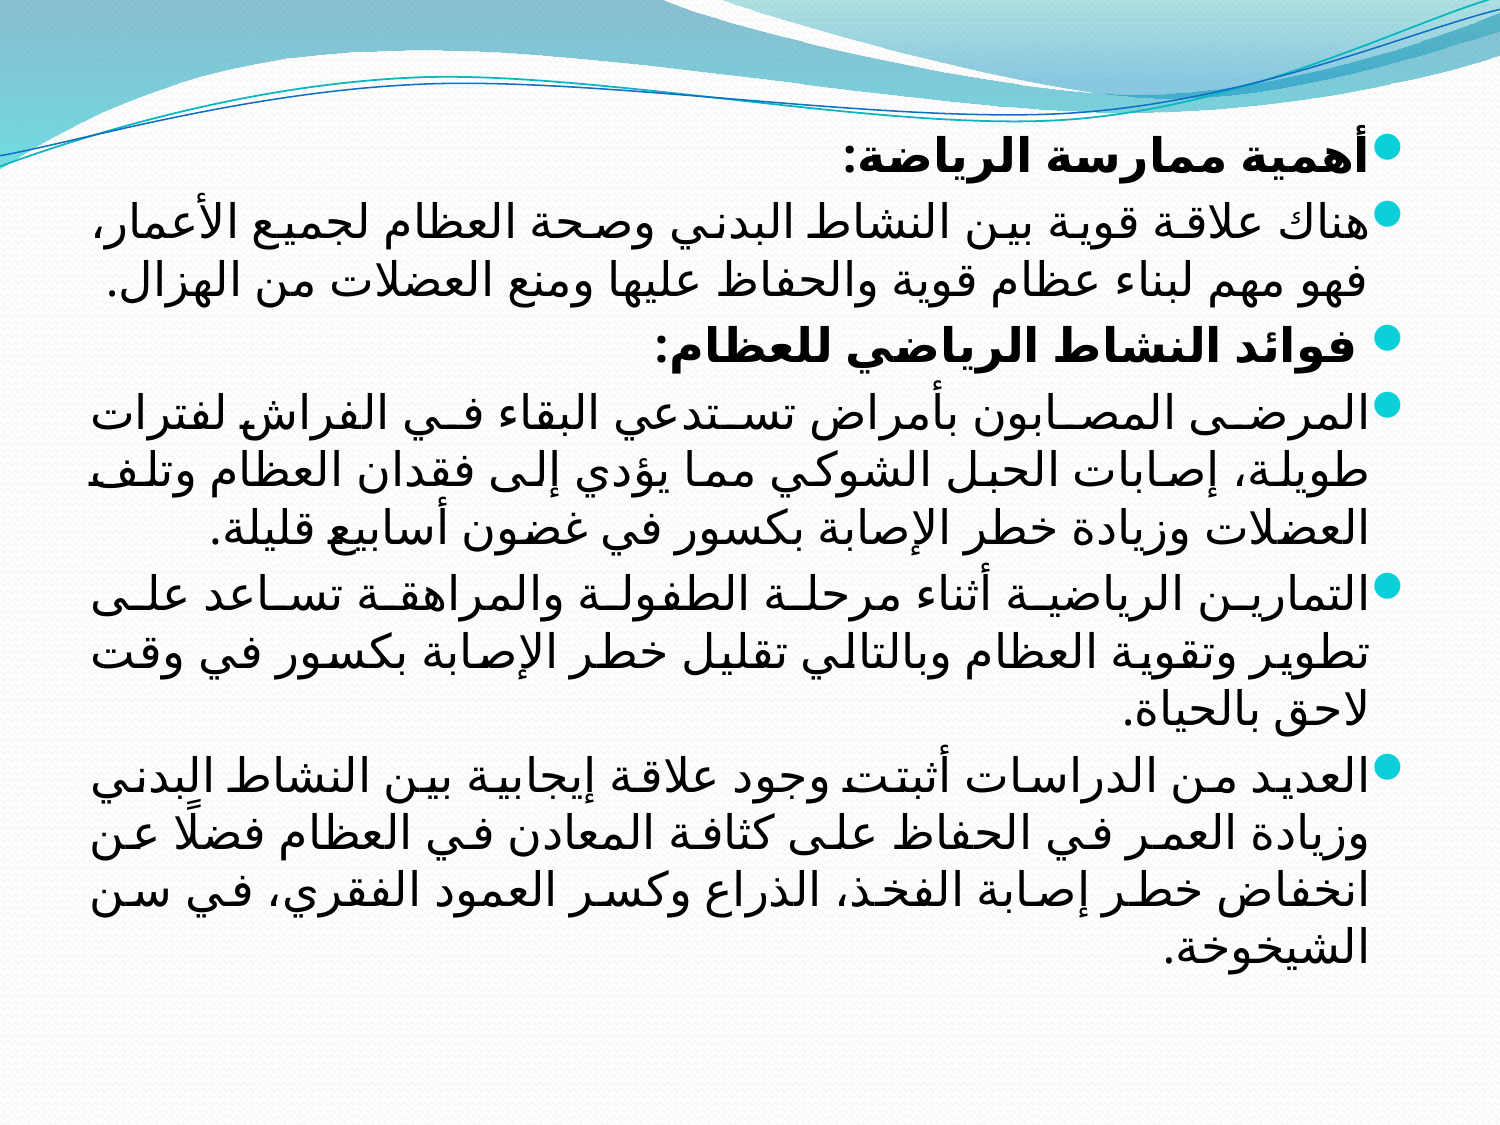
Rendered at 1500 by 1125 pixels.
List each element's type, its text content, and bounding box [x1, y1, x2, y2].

list أهمية ممارسة الرياضة: هناك علاقة قوية بين النشاط البدني وصحة العظام لجميع الأعمار، فهو مهم لبناء عظام قوية والحفاظ عليها ومنع العضلات من الهزال. فوائد النشاط الرياضي للعظام: المرضى المصابون بأمراض تستدعي البقاء في الفراش لفترات طويلة، إصابات الحبل الشوكي مما يؤدي إلى فقدان العظام وتلف العضلات وزيادة خطر الإصابة بكسور في غضون أسابيع قليلة. التمارين الرياضية أثناء مرحلة الطفولة والمراهقة تساعد على تطوير وتقوية العظام وبالتالي تقليل خطر الإصابة بكسور في وقت لاحق بالحياة. العديد من الدراسات أثبتت وجود علاقة إيجابية بين النشاط البدني وزيادة العمر في الحفاظ على كثافة المعادن في العظام فضلًا عن انخفاض خطر إصابة الفخذ، الذراع وكسر العمود الفقري، في سن الشيخوخة. [75, 117, 1425, 1038]
